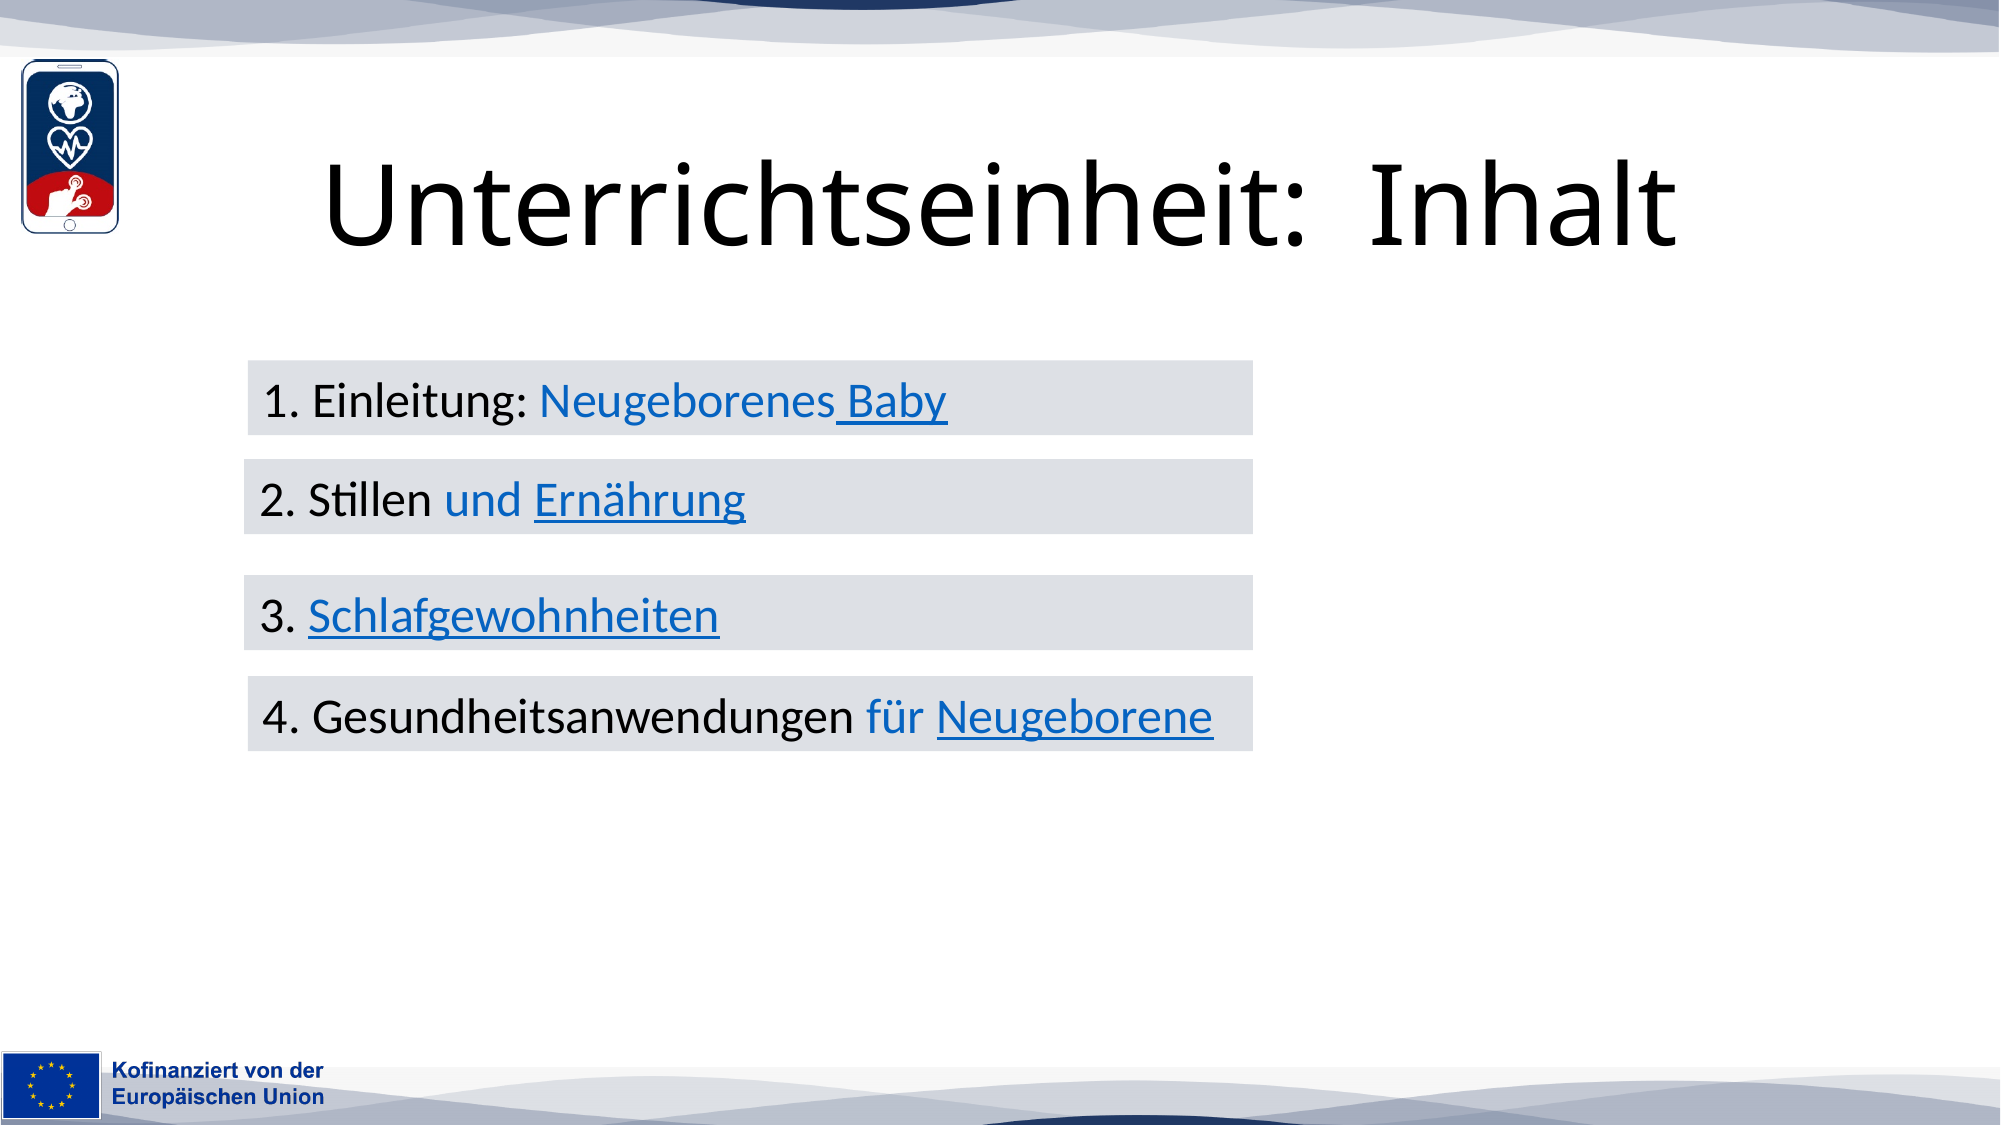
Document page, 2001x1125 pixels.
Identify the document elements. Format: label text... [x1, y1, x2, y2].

text_box 2. Stillen und Ernährung [244, 459, 1253, 535]
title Unterrichtseinheit: Inhalt [137, 68, 1863, 278]
picture [0, 1048, 2001, 1125]
picture [0, 0, 1999, 57]
text_box 1. Einleitung: Neugeborenes Baby [247, 360, 1253, 436]
text_box 3. Schlafgewohnheiten [244, 575, 1253, 651]
text_box 4. Gesundheitsanwendungen für Neugeborene [247, 676, 1253, 752]
picture [21, 59, 119, 234]
